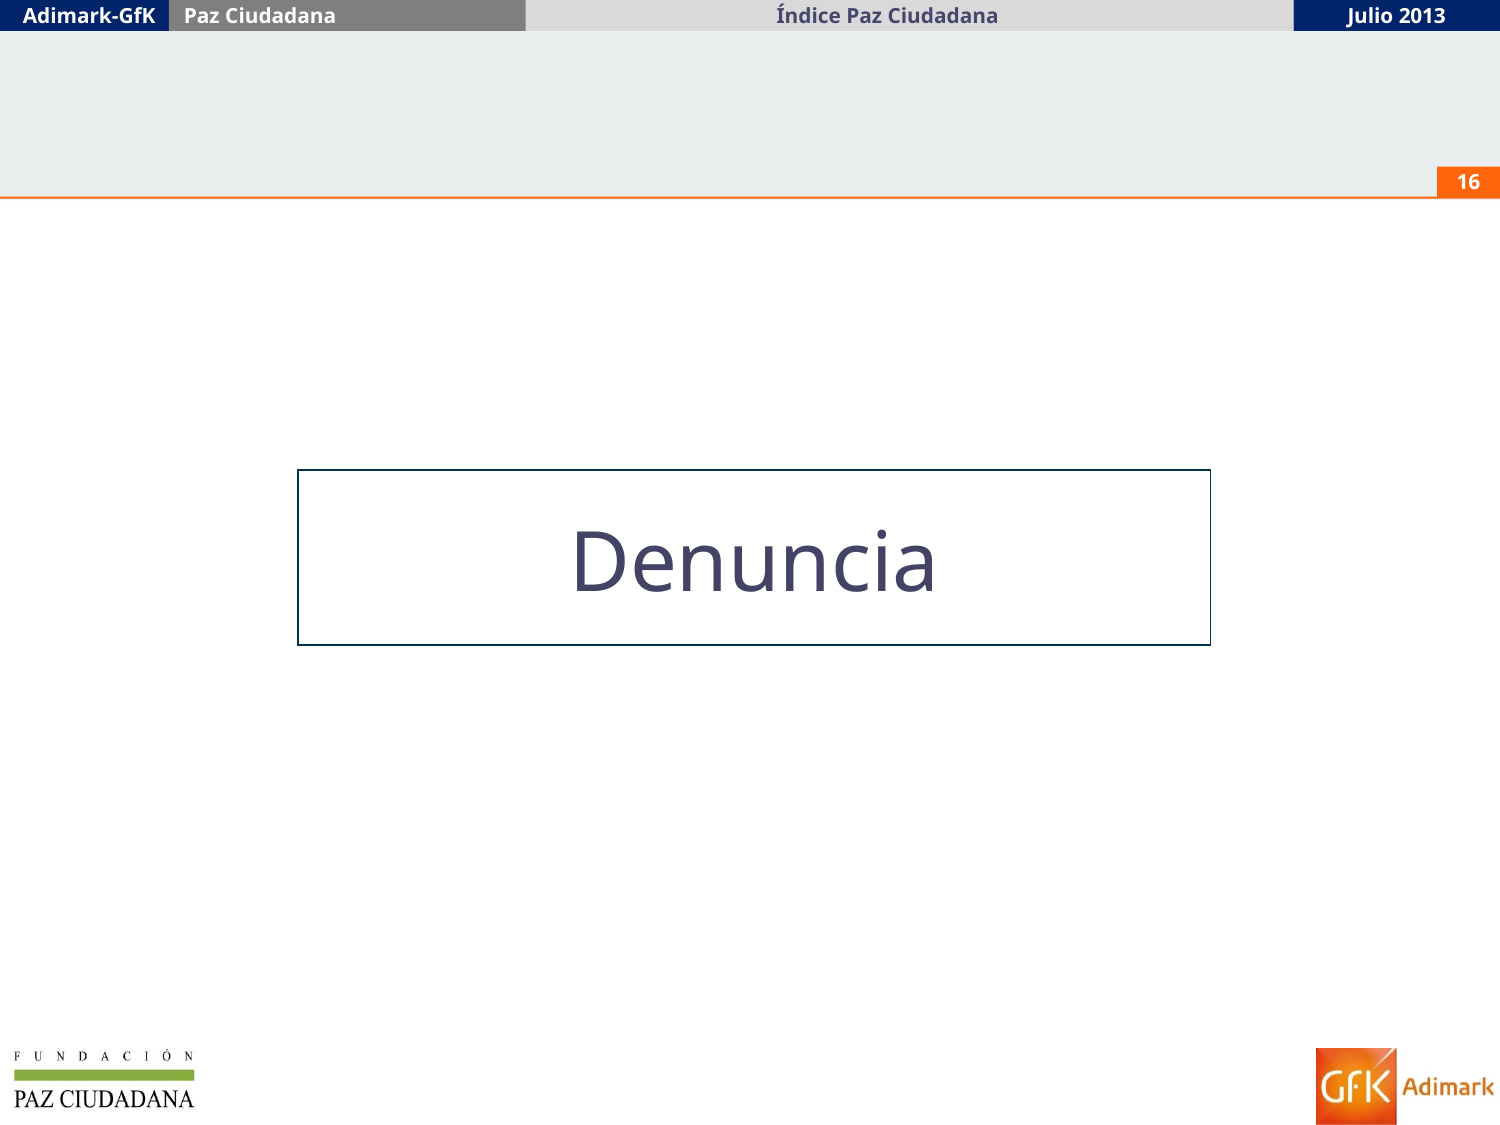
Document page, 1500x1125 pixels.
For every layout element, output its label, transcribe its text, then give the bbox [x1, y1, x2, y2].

text_box Denuncia [298, 470, 1211, 646]
picture [1316, 1048, 1500, 1125]
slide_number 16 [1436, 168, 1500, 201]
picture [0, 1034, 207, 1125]
